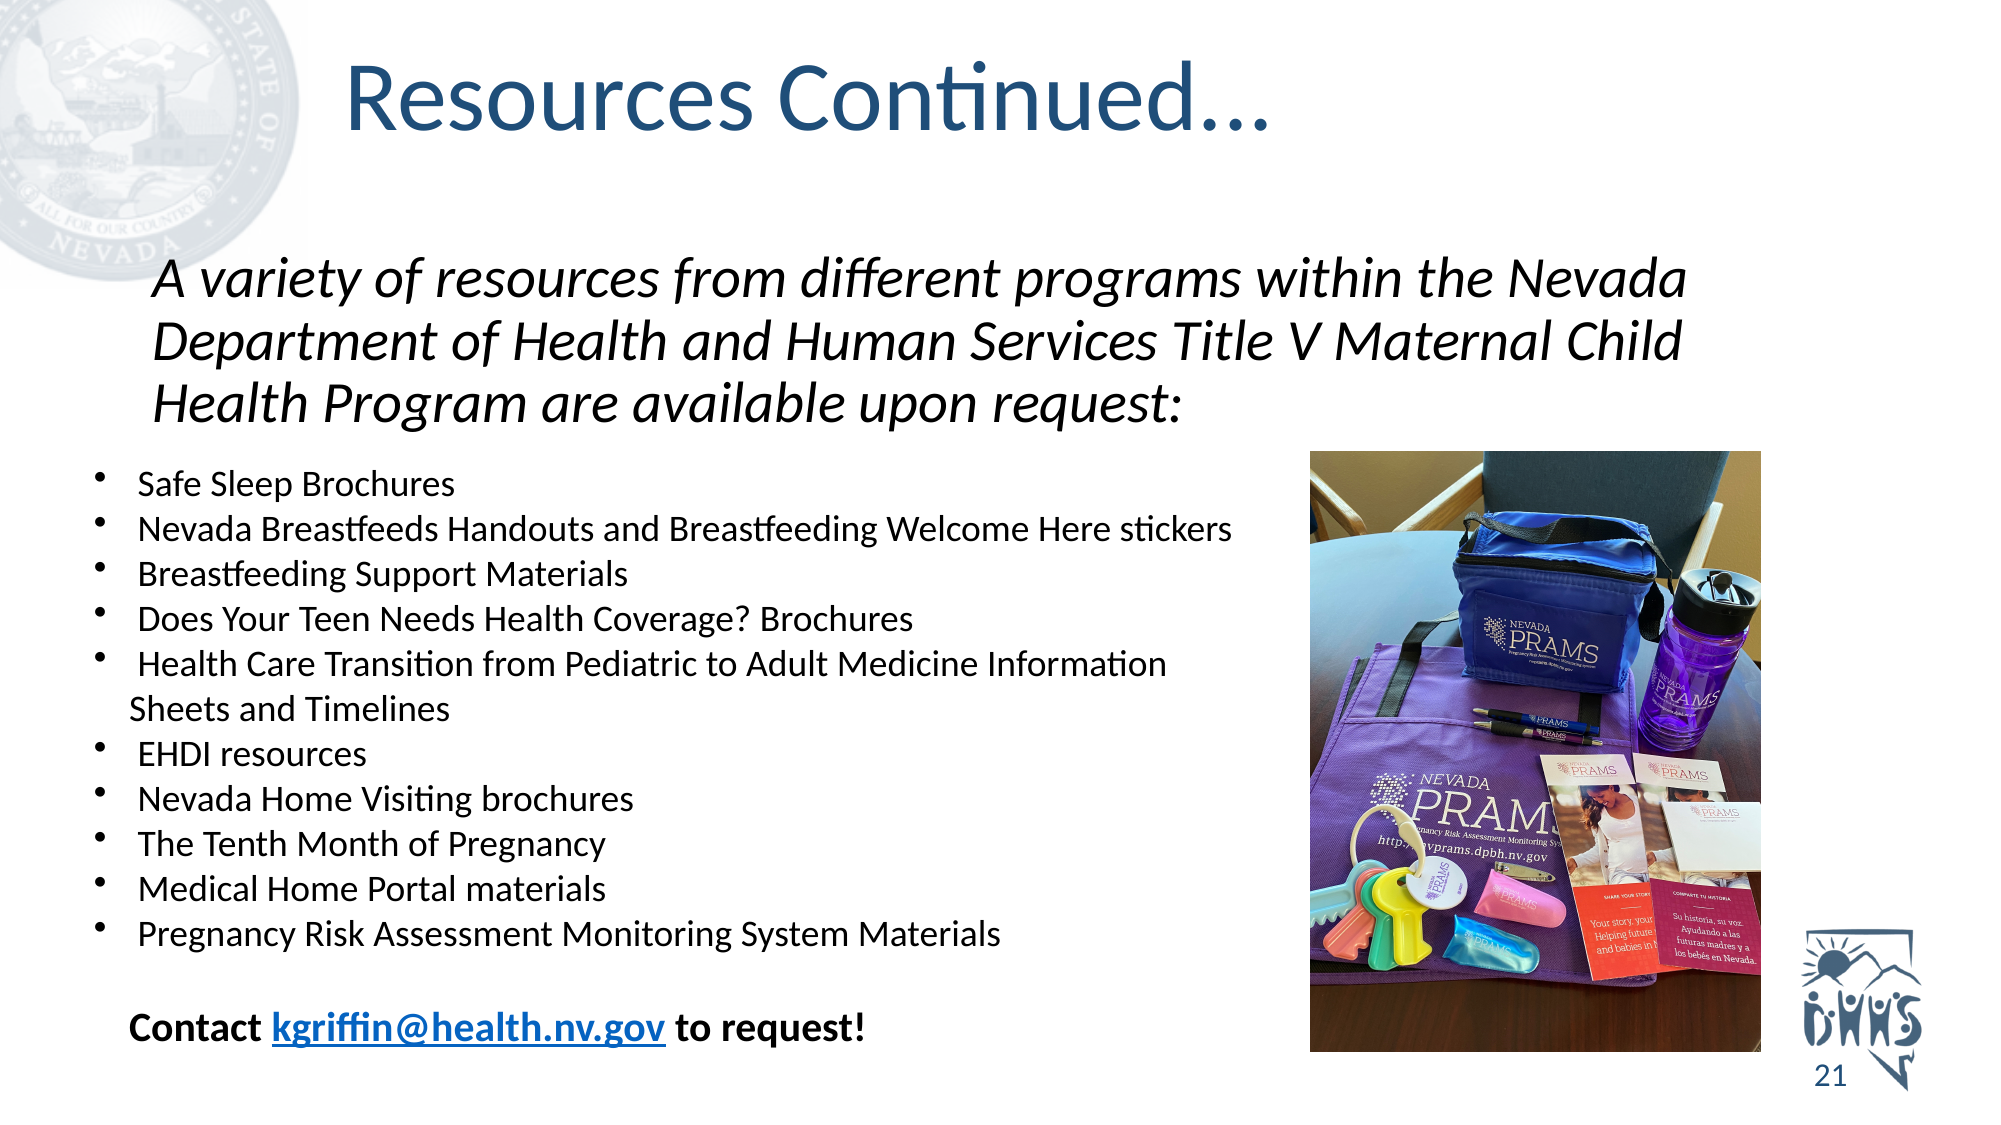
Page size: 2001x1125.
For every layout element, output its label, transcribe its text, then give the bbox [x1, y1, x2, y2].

title Resources Continued... [329, 0, 2000, 207]
picture [1863, 928, 1926, 1098]
text_box Safe Sleep Brochures Nevada Breastfeeds Handouts and Breastfeeding Welcome Here stickers Breastfeeding Support Materials Does Your Teen Needs Health Coverage? Brochures Health Care Transition from Pediatric to Adult Medicine Information Sheets and Timelines EHDI resources Nevada Home Visiting brochures The Tenth Month of Pregnancy Medical Home Portal materials Pregnancy Risk Assessment Monitoring System Materials Contact kgriffin@health.nv.gov to request! [39, 451, 1273, 1057]
picture [1310, 451, 1761, 1052]
list A variety of resources from different programs within the Nevada Department of Health and Human Services Title V Maternal Child Health Program are available upon request: [137, 239, 1863, 1103]
